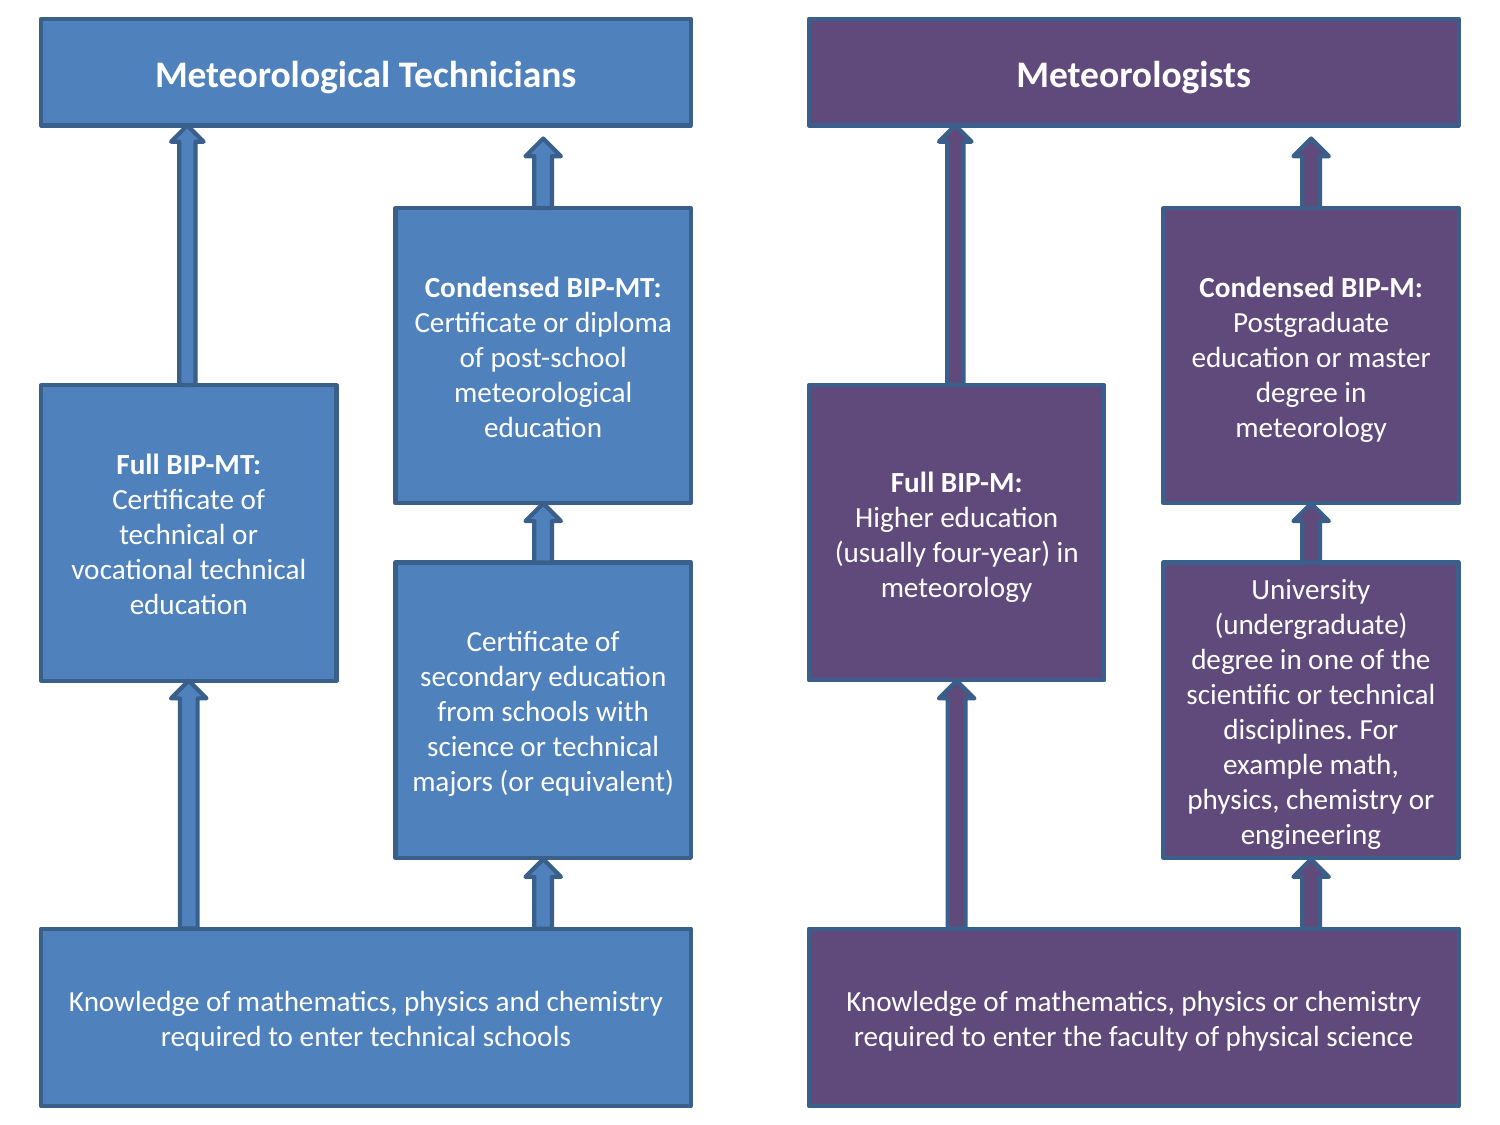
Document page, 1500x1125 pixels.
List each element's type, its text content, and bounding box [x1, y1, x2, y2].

text_box Meteorological Technicians [39, 17, 693, 128]
text_box Condensed BIP-M: Postgraduate education or master degree in meteorology [1161, 206, 1461, 505]
text_box [1291, 857, 1331, 931]
text_box [937, 123, 974, 388]
text_box Full BIP-M: Higher education (usually four-year) in meteorology [807, 383, 1106, 682]
text_box Knowledge of mathematics, physics and chemistry required to enter technical schools [39, 927, 693, 1108]
text_box [1291, 136, 1331, 211]
text_box [169, 678, 209, 931]
text_box Condensed BIP-MT: Certificate or diploma of post-school meteorological education [393, 206, 693, 505]
text_box Full BIP-MT: Certificate of technical or vocational technical education [39, 383, 339, 683]
text_box Knowledge of mathematics, physics or chemistry required to enter the faculty of physical science [807, 927, 1461, 1108]
text_box [937, 678, 977, 931]
text_box Meteorologists [807, 17, 1461, 128]
text_box [523, 501, 563, 565]
text_box Certificate of secondary education from schools with science or technical majors (or equivalent) [393, 560, 693, 860]
text_box [1291, 501, 1331, 565]
text_box University (undergraduate) degree in one of the scientific or technical disciplines. For example math, physics, chemistry or engineering [1161, 560, 1461, 860]
text_box [523, 857, 563, 931]
text_box [169, 123, 206, 388]
text_box [523, 136, 563, 211]
